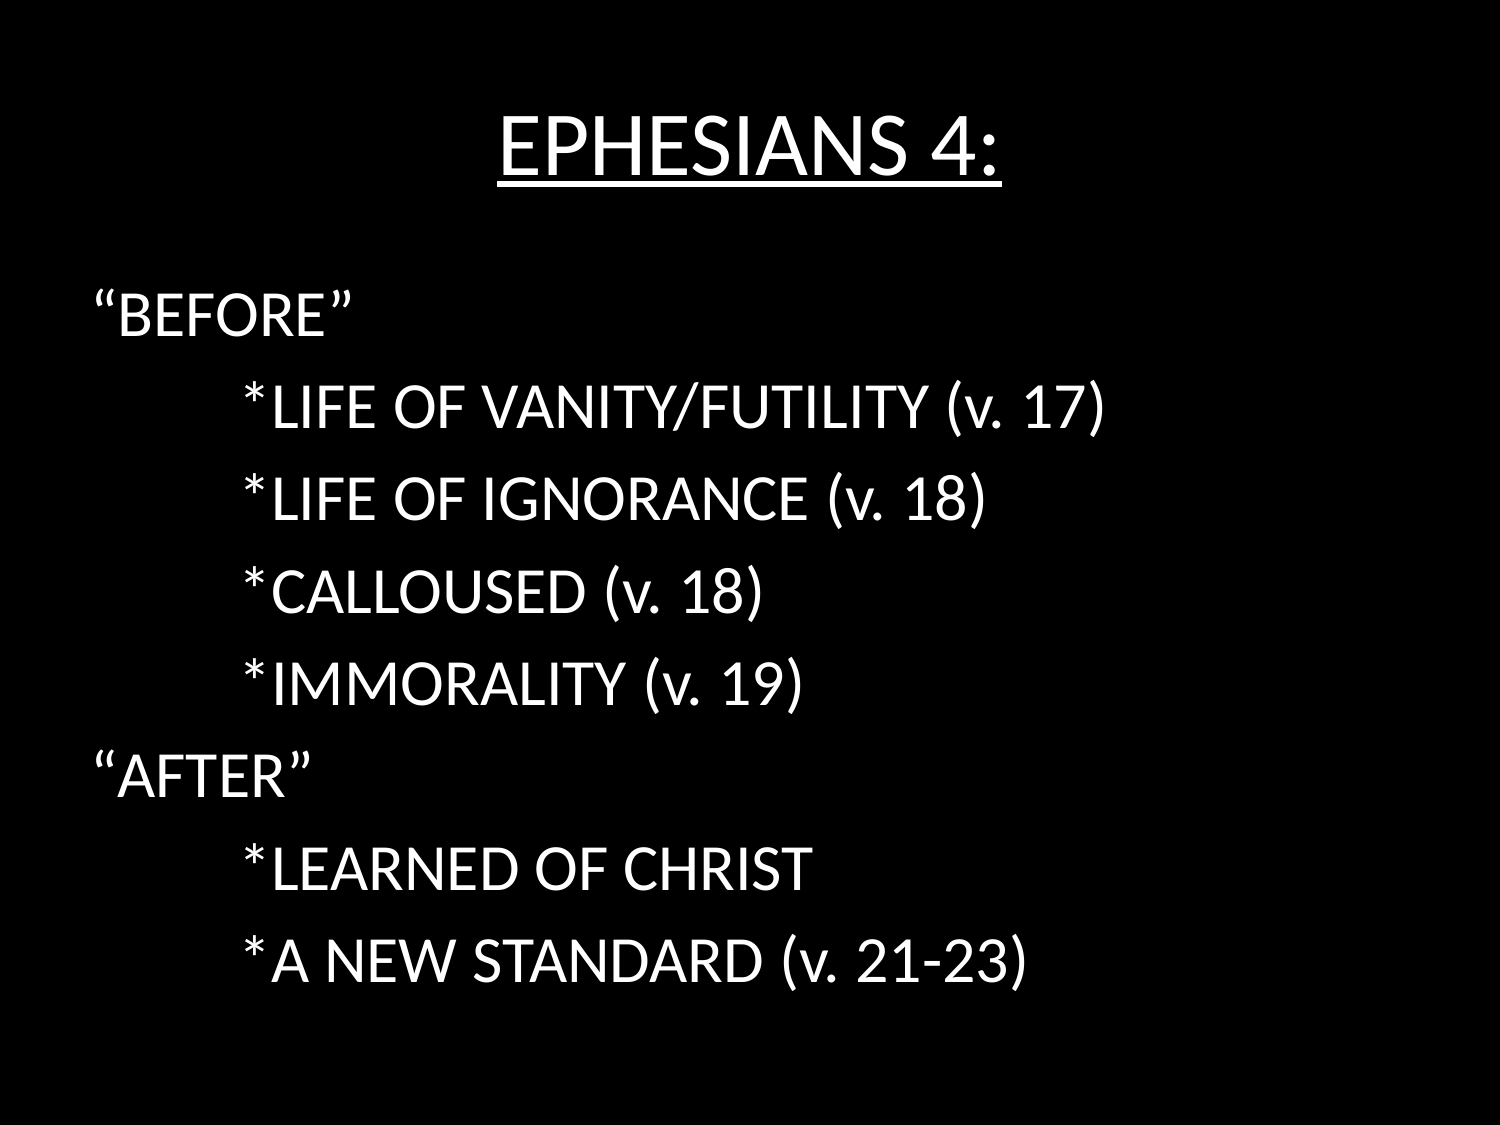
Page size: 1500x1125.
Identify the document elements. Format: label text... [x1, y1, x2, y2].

list “BEFORE” *LIFE OF VANITY/FUTILITY (v. 17) *LIFE OF IGNORANCE (v. 18) *CALLOUSED (v. 18) *IMMORALITY (v. 19) “AFTER” *LEARNED OF CHRIST *A NEW STANDARD (v. 21-23) [75, 262, 1425, 1005]
title EPHESIANS 4: [75, 45, 1425, 233]
